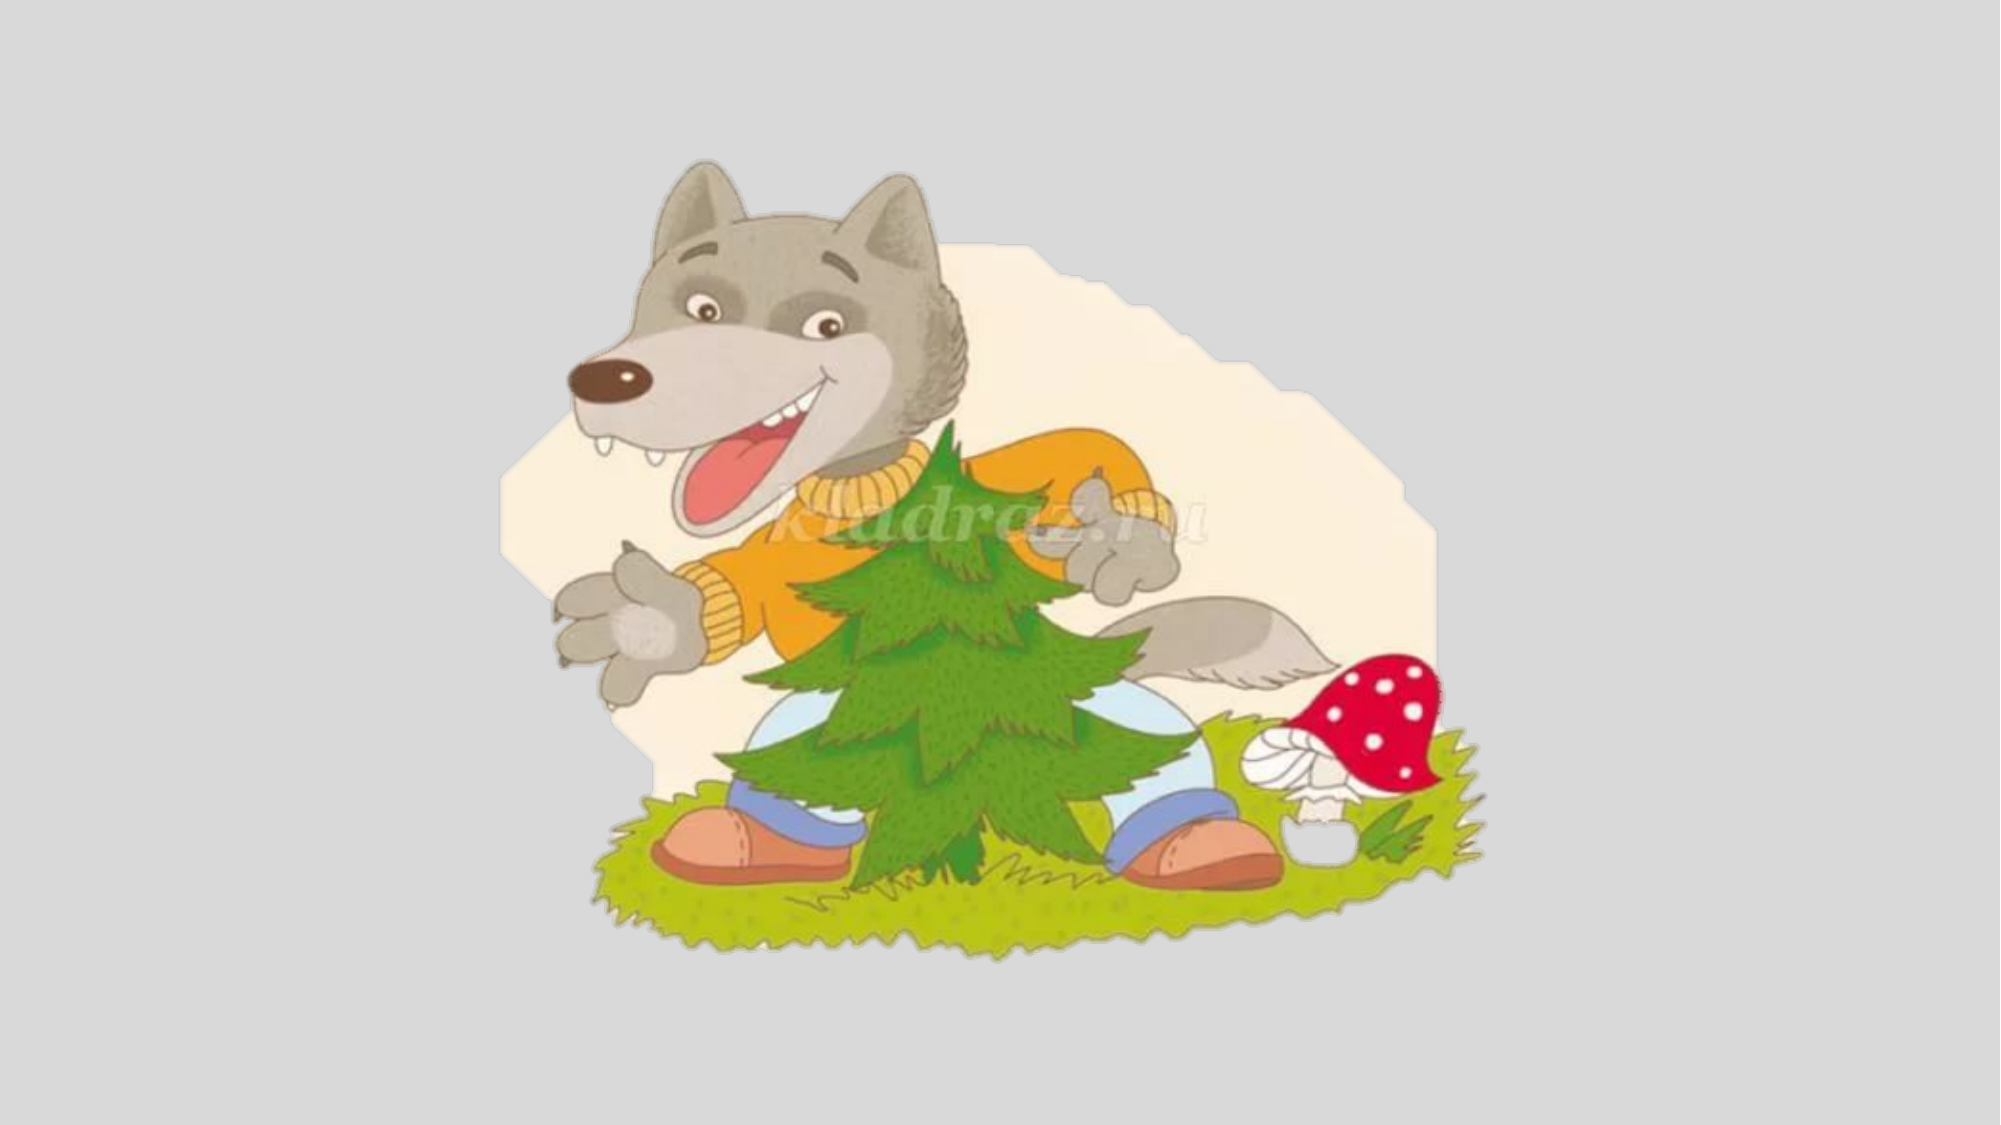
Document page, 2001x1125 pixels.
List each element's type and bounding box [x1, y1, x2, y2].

picture [381, 43, 1580, 993]
